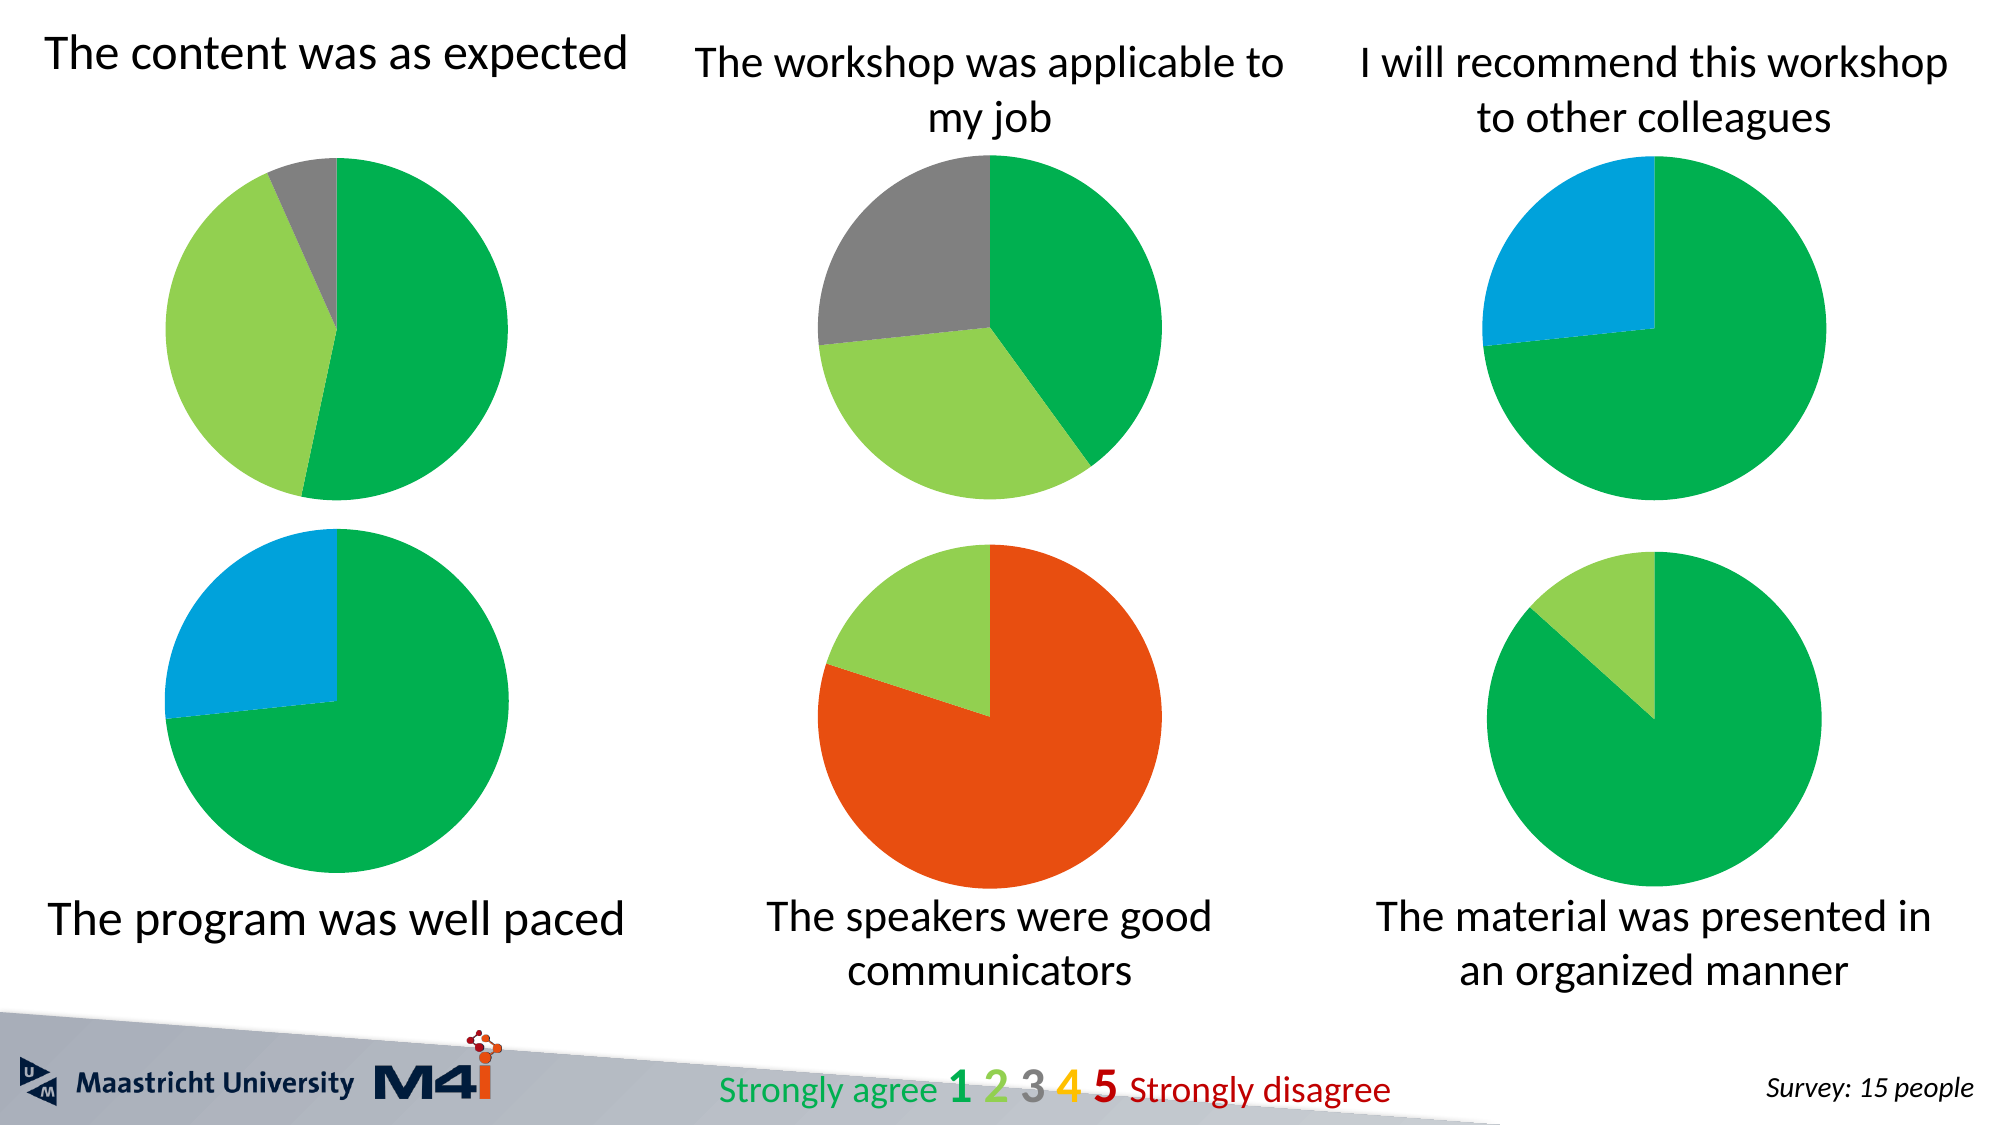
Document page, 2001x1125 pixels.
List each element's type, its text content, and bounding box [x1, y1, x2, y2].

text_box The program was well paced [21, 891, 653, 1003]
picture [375, 1030, 502, 1099]
text_box The speakers were good communicators [674, 904, 1306, 1003]
picture [20, 1043, 367, 1125]
text_box Strongly agree 1 2 3 4 5 Strongly disagree [704, 1044, 1407, 1120]
title The content was as expected [21, 25, 653, 150]
chart [1308, 544, 2000, 895]
text_box Survey: 15 people [1751, 1060, 1990, 1111]
text_box I will recommend this workshop to other colleagues [1338, 25, 1970, 146]
chart [676, 536, 1304, 897]
chart [1334, 148, 1974, 508]
chart [17, 521, 657, 881]
chart [670, 147, 1310, 508]
chart [60, 150, 614, 508]
text_box The workshop was applicable to my job [674, 25, 1306, 145]
text_box The material was presented in an organized manner [1338, 904, 1970, 1003]
